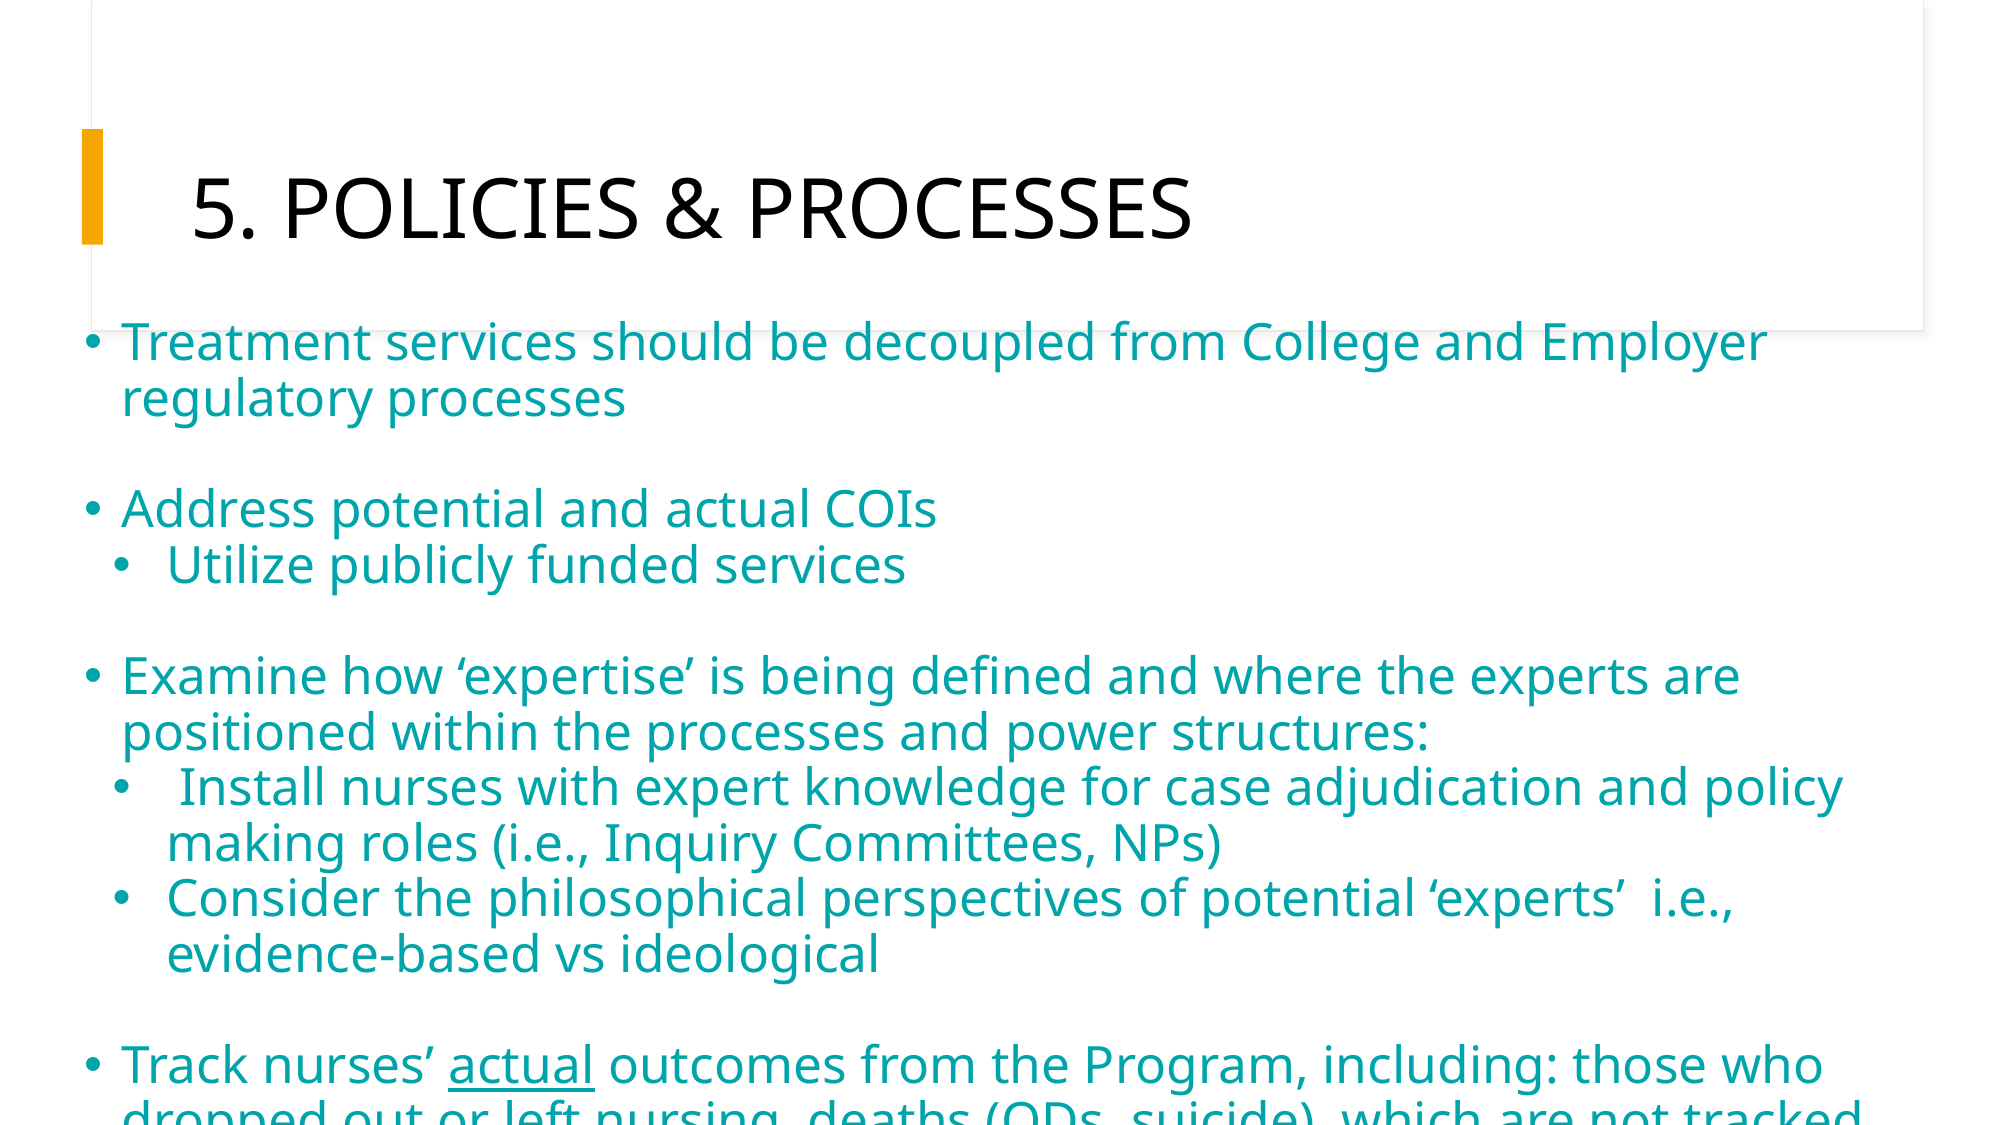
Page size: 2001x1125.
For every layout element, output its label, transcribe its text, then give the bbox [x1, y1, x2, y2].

title 5. POLICIES & PROCESSES [175, 79, 1826, 242]
list Treatment services should be decoupled from College and Employer regulatory processes Address potential and actual COIs Utilize publicly funded services Examine how ‘expertise’ is being defined and where the experts are positioned within the processes and power structures: Install nurses with expert knowledge for case adjudication and policy making roles (i.e., Inquiry Committees, NPs) Consider the philosophical perspectives of potential ‘experts’ i.e., evidence-based vs ideological Track nurses’ actual outcomes from the Program, including: those who dropped out or left nursing, deaths (ODs, suicide), which are not tracked [35, 242, 1969, 1125]
